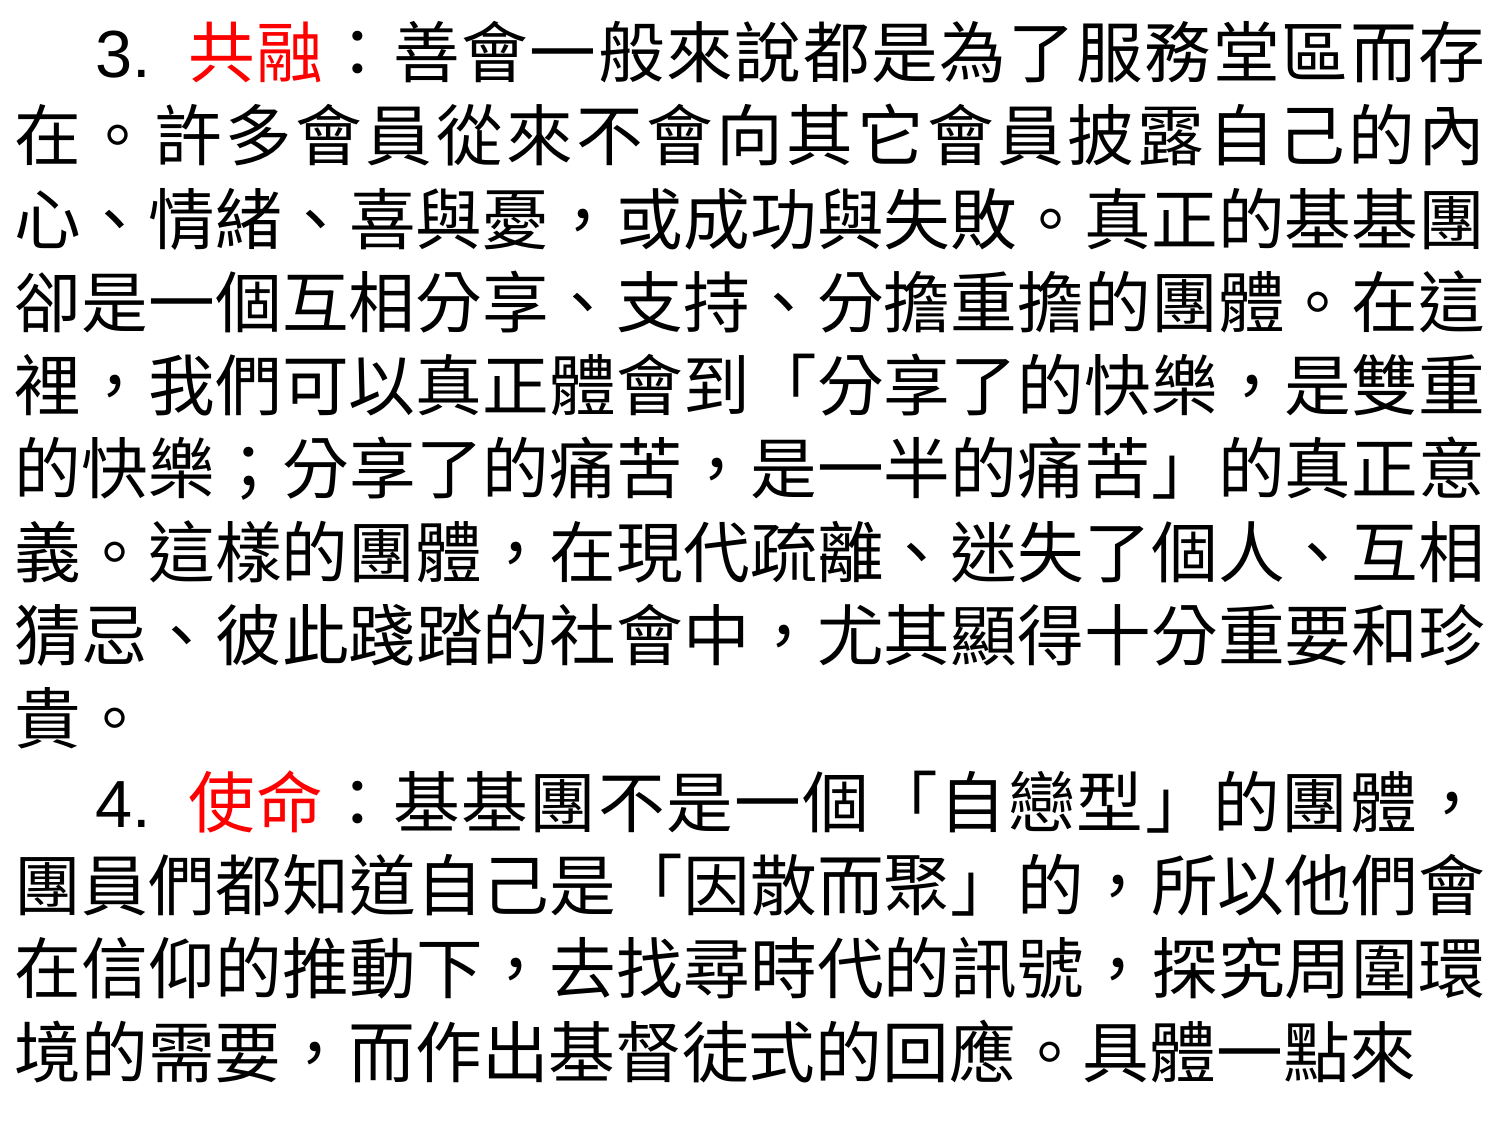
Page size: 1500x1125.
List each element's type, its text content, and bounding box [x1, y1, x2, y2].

text_box 3. 共融：善會一般來說都是為了服務堂區而存在。許多會員從來不會向其它會員披露自己的內心、情緒、喜與憂，或成功與失敗。真正的基基團卻是一個互相分享、支持、分擔重擔的團體。在這裡，我們可以真正體會到「分享了的快樂，是雙重的快樂；分享了的痛苦，是一半的痛苦」的真正意義。這樣的團體，在現代疏離、迷失了個人、互相猜忌、彼此踐踏的社會中，尤其顯得十分重要和珍貴。 4. 使命：基基團不是一個「自戀型」的團體，團員們都知道自己是「因散而聚」的，所以他們會在信仰的推動下，去找尋時代的訊號，探究周圍環境的需要，而作出基督徒式的回應。具體一點來 [0, 0, 1500, 1098]
